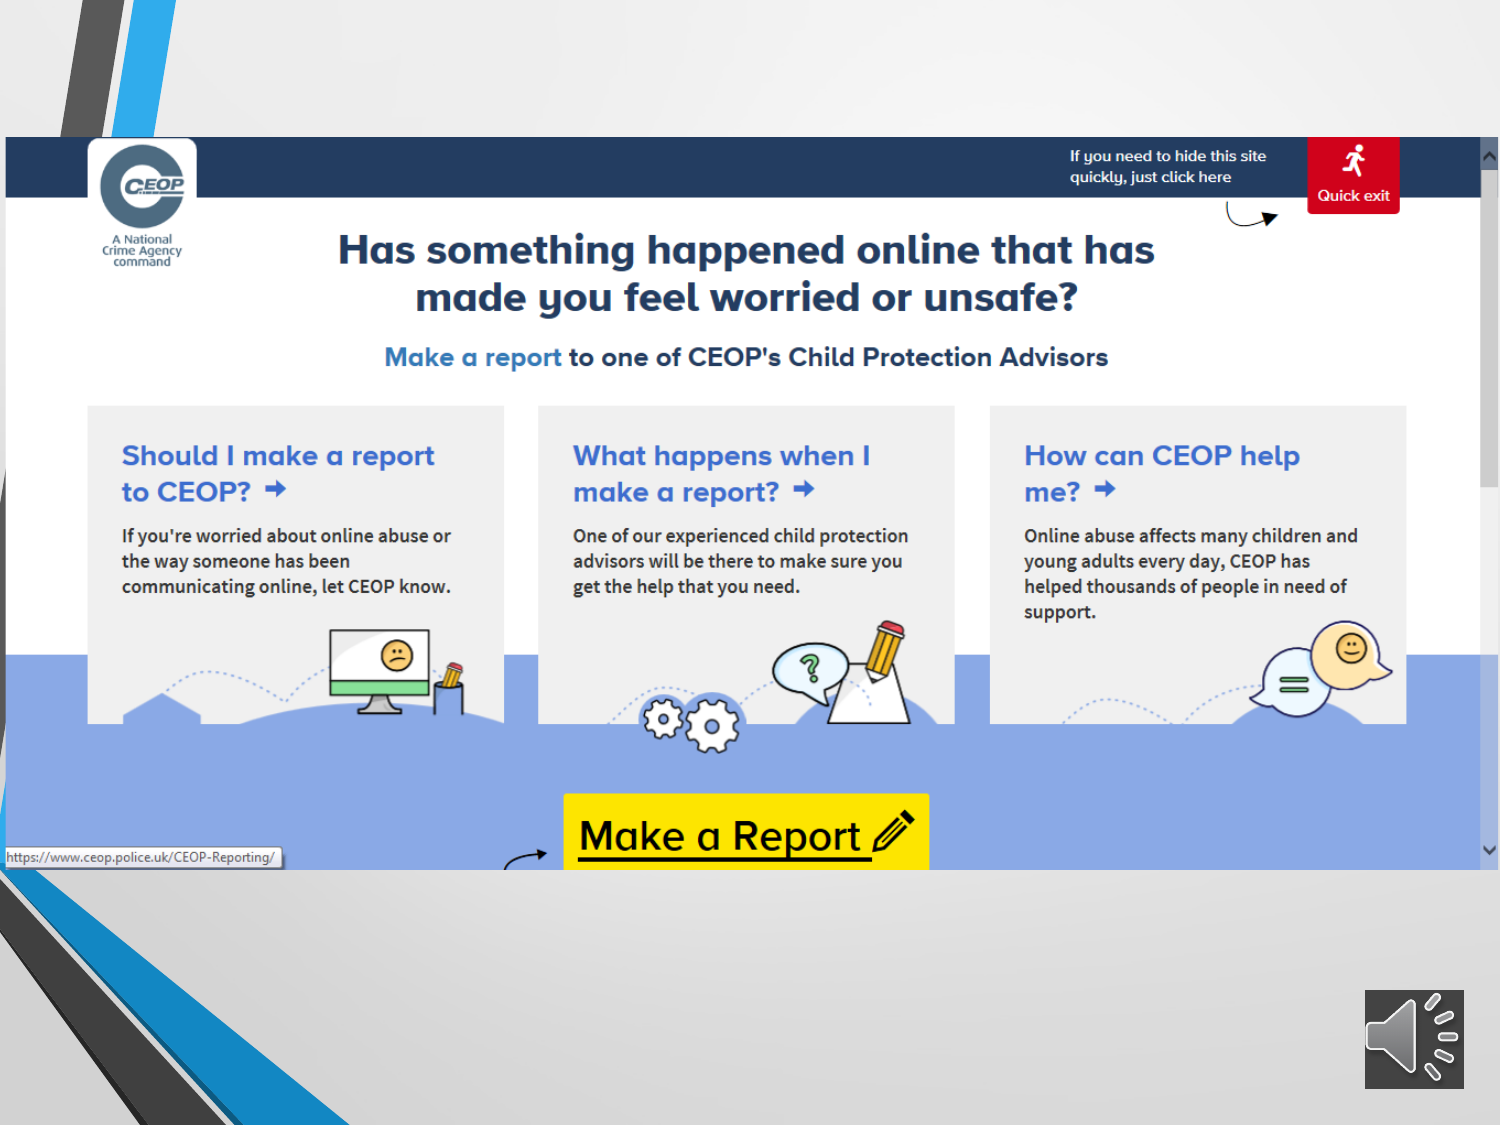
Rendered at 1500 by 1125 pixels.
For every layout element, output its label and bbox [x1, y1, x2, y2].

picture [1364, 989, 1465, 1090]
picture [5, 136, 1499, 870]
